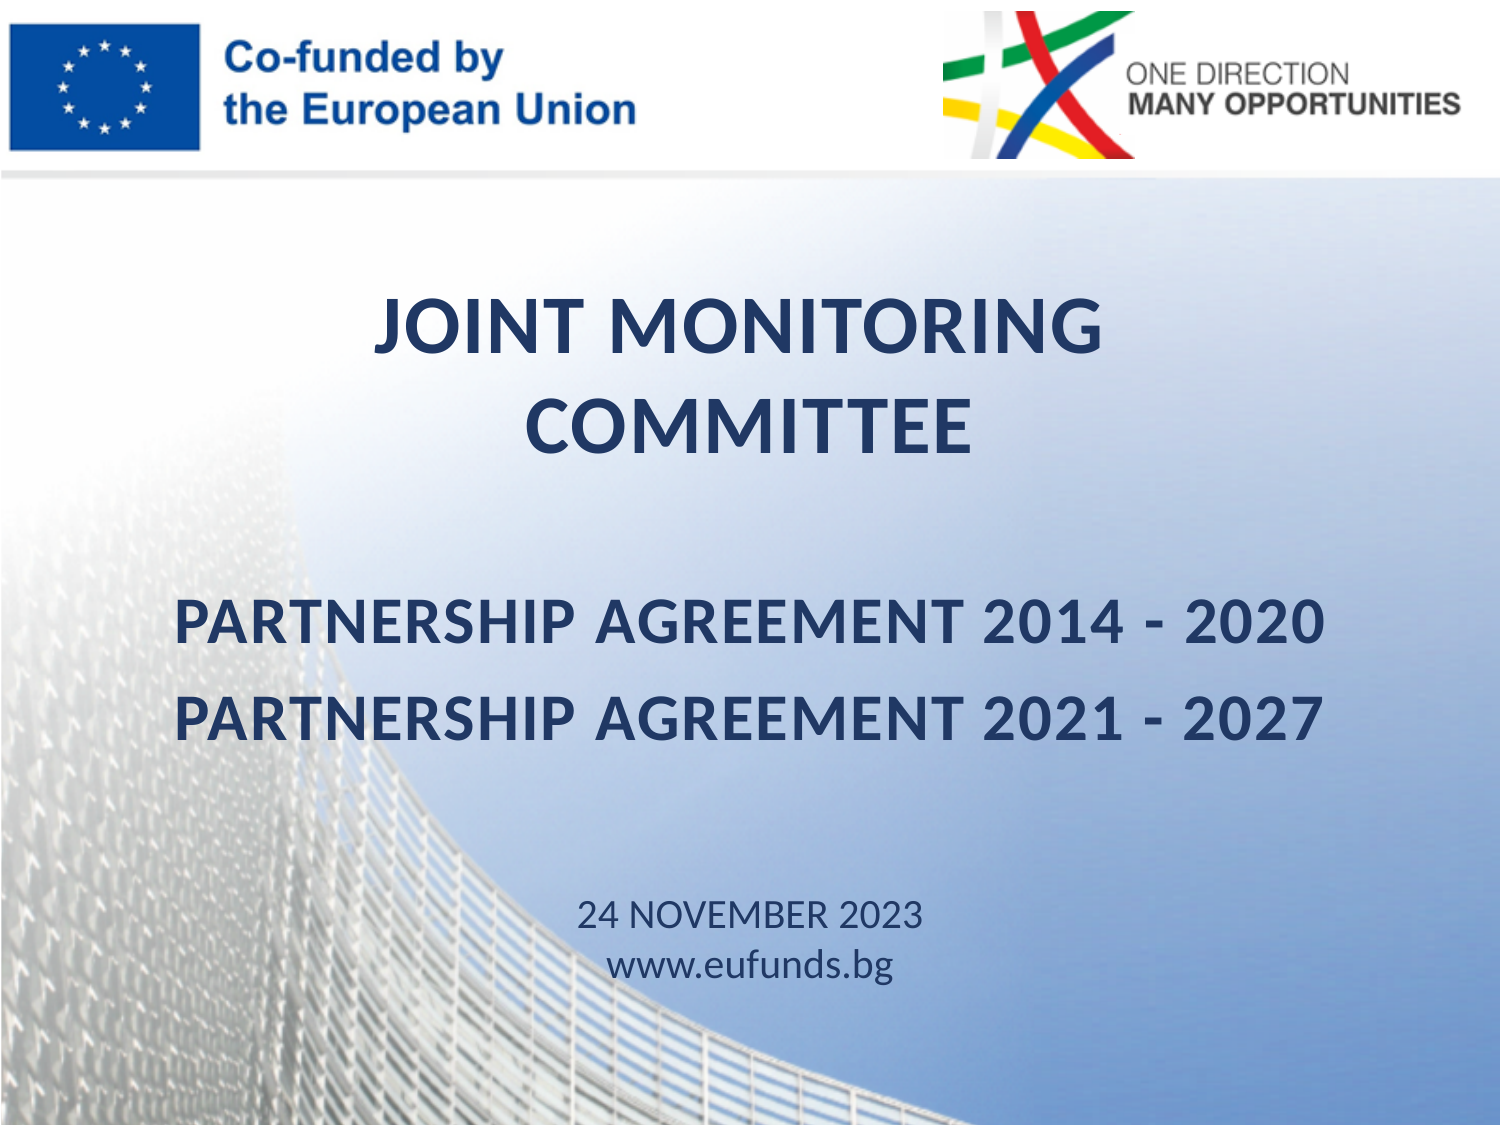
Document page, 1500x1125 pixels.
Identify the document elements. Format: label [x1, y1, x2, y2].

text_box [0, 8, 1487, 164]
picture [1, 0, 1500, 1125]
